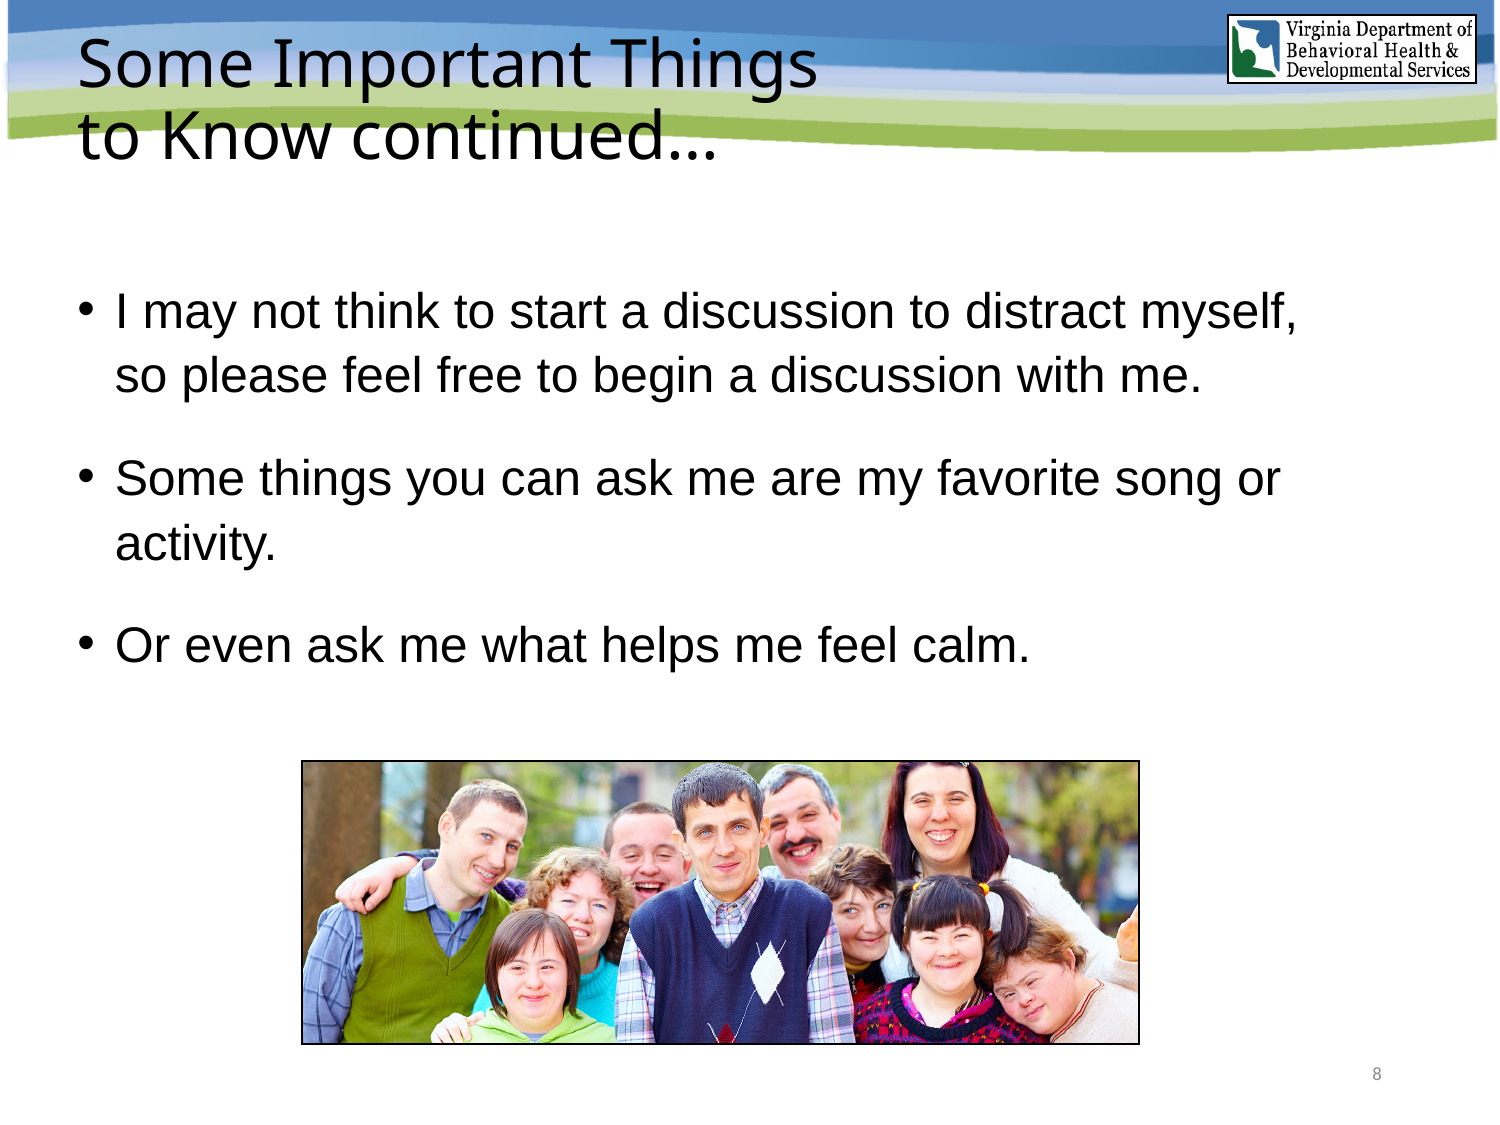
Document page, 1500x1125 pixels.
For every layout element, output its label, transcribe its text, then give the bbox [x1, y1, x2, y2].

text_box I may not think to start a discussion to distract myself, so please feel free to begin a discussion with me. Some things you can ask me are my favorite song or activity. Or even ask me what helps me feel calm. [62, 265, 1378, 738]
picture [0, 0, 1500, 1125]
title Some Important Things to Know continued… [62, 35, 1357, 169]
slide_number 8 [1059, 1042, 1397, 1103]
